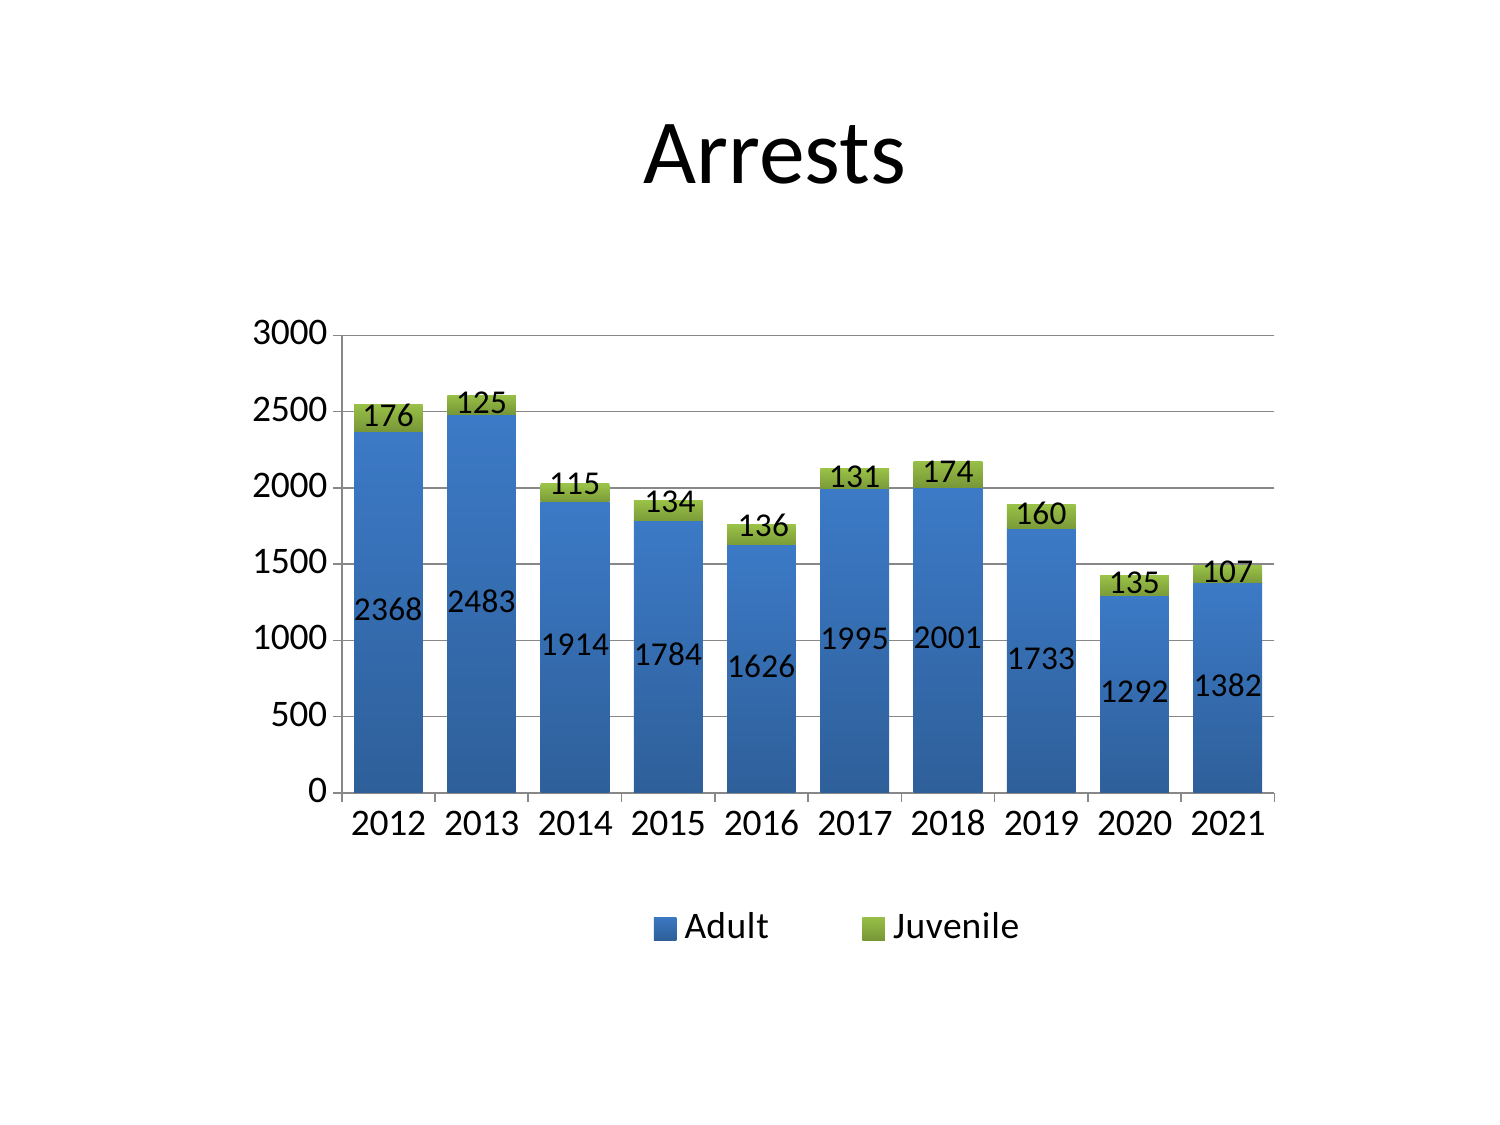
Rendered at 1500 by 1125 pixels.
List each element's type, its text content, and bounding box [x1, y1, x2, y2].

title Arrests [137, 56, 1413, 238]
chart [237, 287, 1288, 963]
